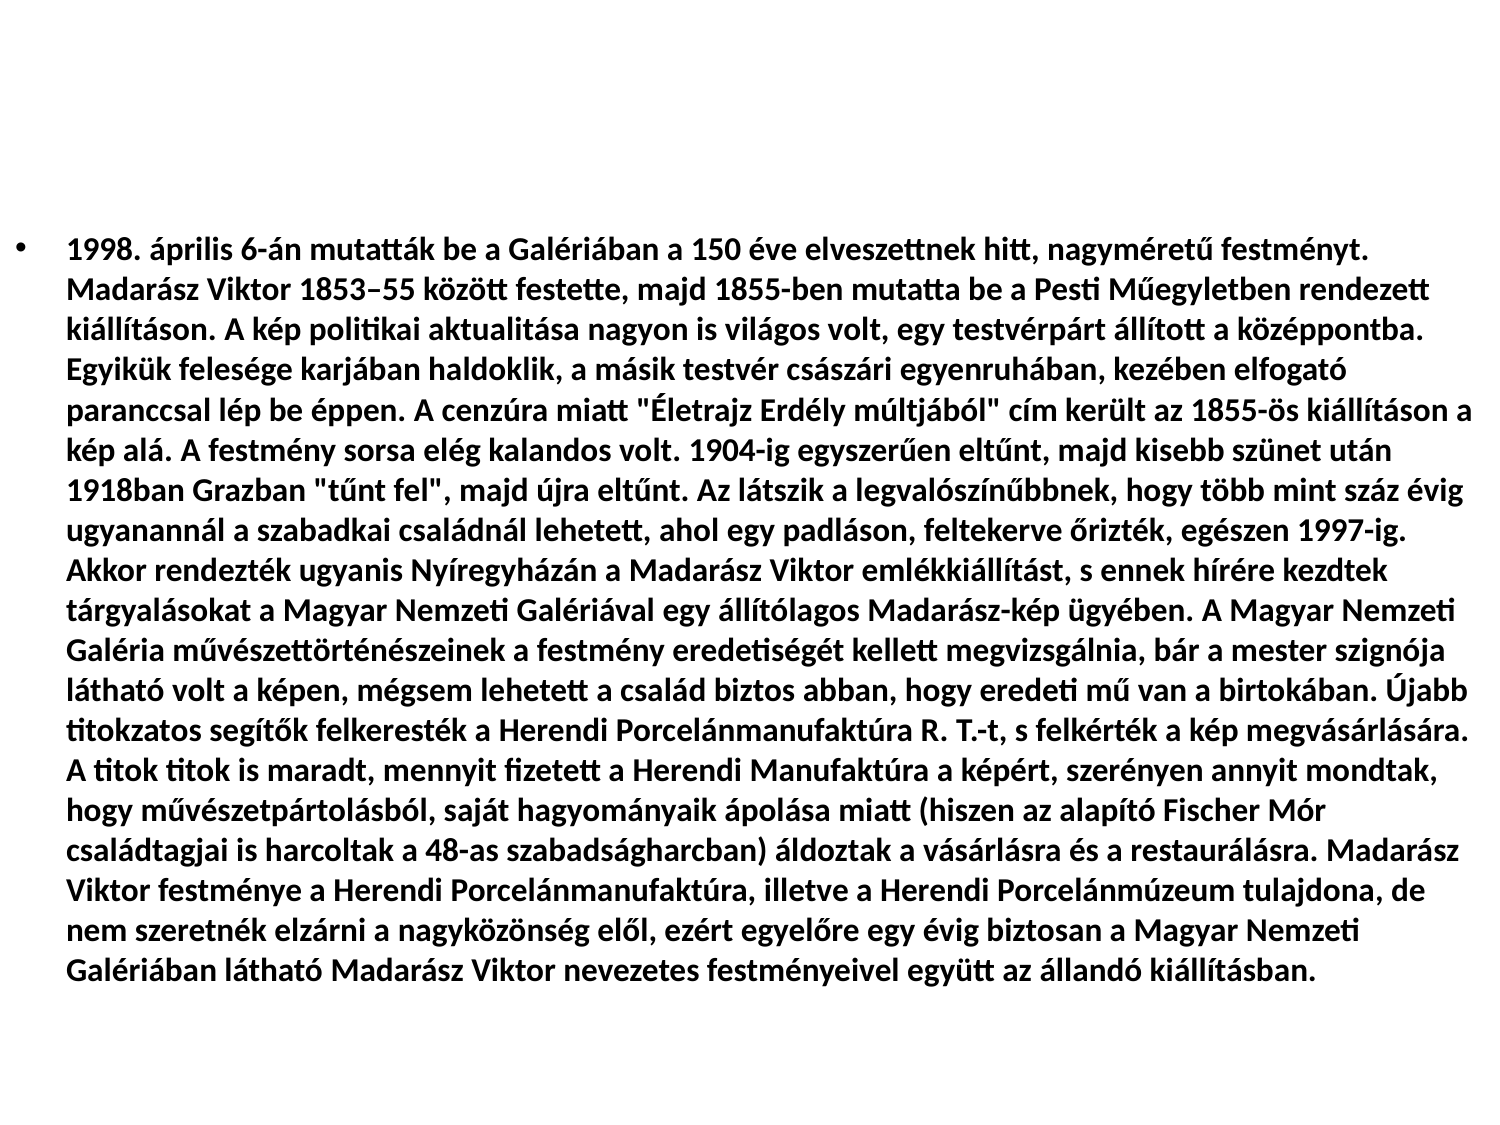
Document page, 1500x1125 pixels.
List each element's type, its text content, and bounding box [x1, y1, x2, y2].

list 1998. április 6-án mutatták be a Galériában a 150 éve elveszettnek hitt, nagyméretű festményt. Madarász Viktor 1853–55 között festette, majd 1855-ben mutatta be a Pesti Műegyletben rendezett kiállításon. A kép politikai aktualitása nagyon is világos volt, egy testvérpárt állított a középpontba. Egyikük felesége karjában haldoklik, a másik testvér császári egyenruhában, kezében elfogató paranccsal lép be éppen. A cenzúra miatt "Életrajz Erdély múltjából" cím került az 1855-ös kiállításon a kép alá. A festmény sorsa elég kalandos volt. 1904-ig egyszerűen eltűnt, majd kisebb szünet után 1918ban Grazban "tűnt fel", majd újra eltűnt. Az látszik a legvalószínűbbnek, hogy több mint száz évig ugyanannál a szabadkai családnál lehetett, ahol egy padláson, feltekerve őrizték, egészen 1997-ig. Akkor rendezték ugyanis Nyíregyházán a Madarász Viktor emlékkiállítást, s ennek hírére kezdtek tárgyalásokat a Magyar Nemzeti Galériával egy állítólagos Madarász-kép ügyében. A Magyar Nemzeti Galéria művészettörténészeinek a festmény eredetiségét kellett megvizsgálnia, bár a mester szignója látható volt a képen, mégsem lehetett a család biztos abban, hogy eredeti mű van a birtokában. Újabb titokzatos segítők felkeresték a Herendi Porcelánmanufaktúra R. T.-t, s felkérték a kép megvásárlására. A titok titok is maradt, mennyit fizetett a Herendi Manufaktúra a képért, szerényen annyit mondtak, hogy művészetpártolásból, saját hagyományaik ápolása miatt (hiszen az alapító Fischer Mór családtagjai is harcoltak a 48-as szabadságharcban) áldoztak a vásárlásra és a restaurálásra. Madarász Viktor festménye a Herendi Porcelánmanufaktúra, illetve a Herendi Porcelánmúzeum tulajdona, de nem szeretnék elzárni a nagyközönség elől, ezért egyelőre egy évig biztosan a Magyar Nemzeti Galériában látható Madarász Viktor nevezetes festményeivel együtt az állandó kiállításban. [0, 219, 1500, 1125]
